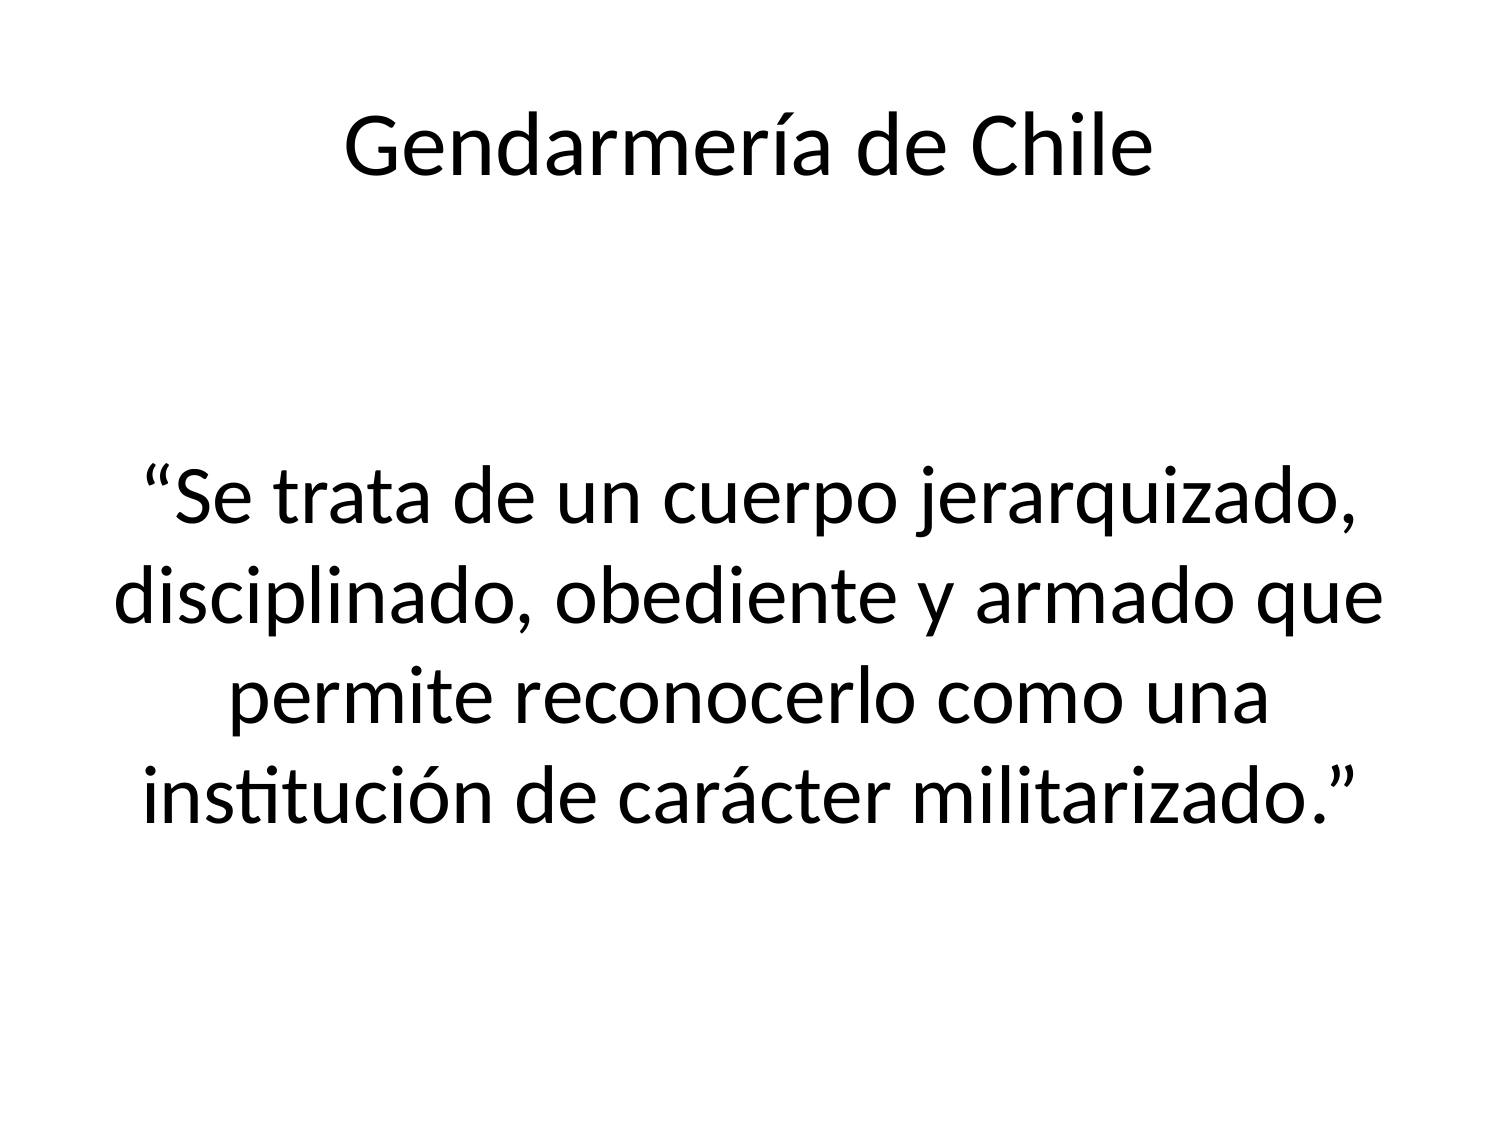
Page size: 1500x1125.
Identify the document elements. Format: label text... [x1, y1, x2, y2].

title Gendarmería de Chile [75, 45, 1425, 233]
list “Se trata de un cuerpo jerarquizado, disciplinado, obediente y armado que permite reconocerlo como una institución de carácter militarizado.” [75, 432, 1425, 1005]
